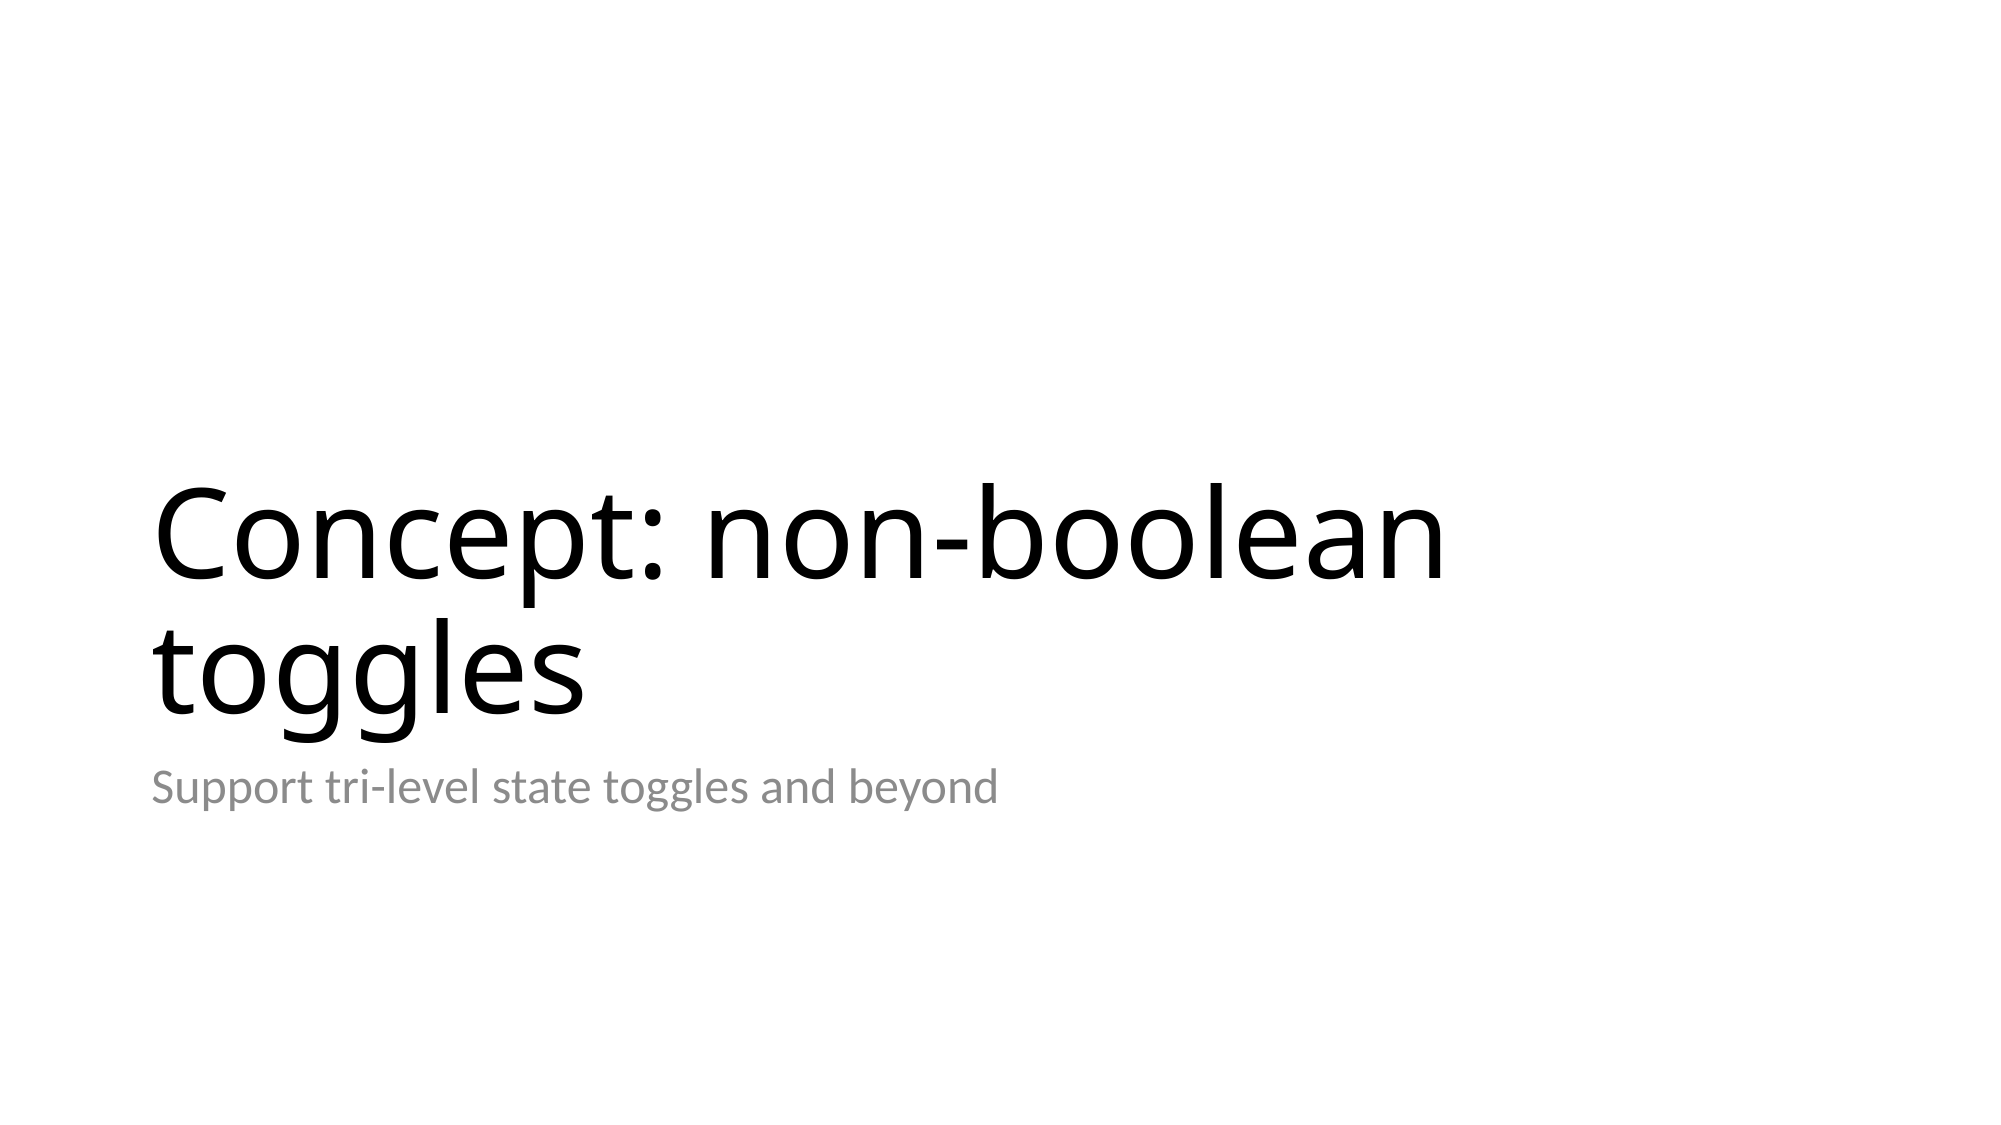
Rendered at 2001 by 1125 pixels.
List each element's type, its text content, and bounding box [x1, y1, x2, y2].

title Concept: non-boolean toggles [136, 280, 1862, 749]
list Support tri-level state toggles and beyond [136, 752, 1862, 999]
